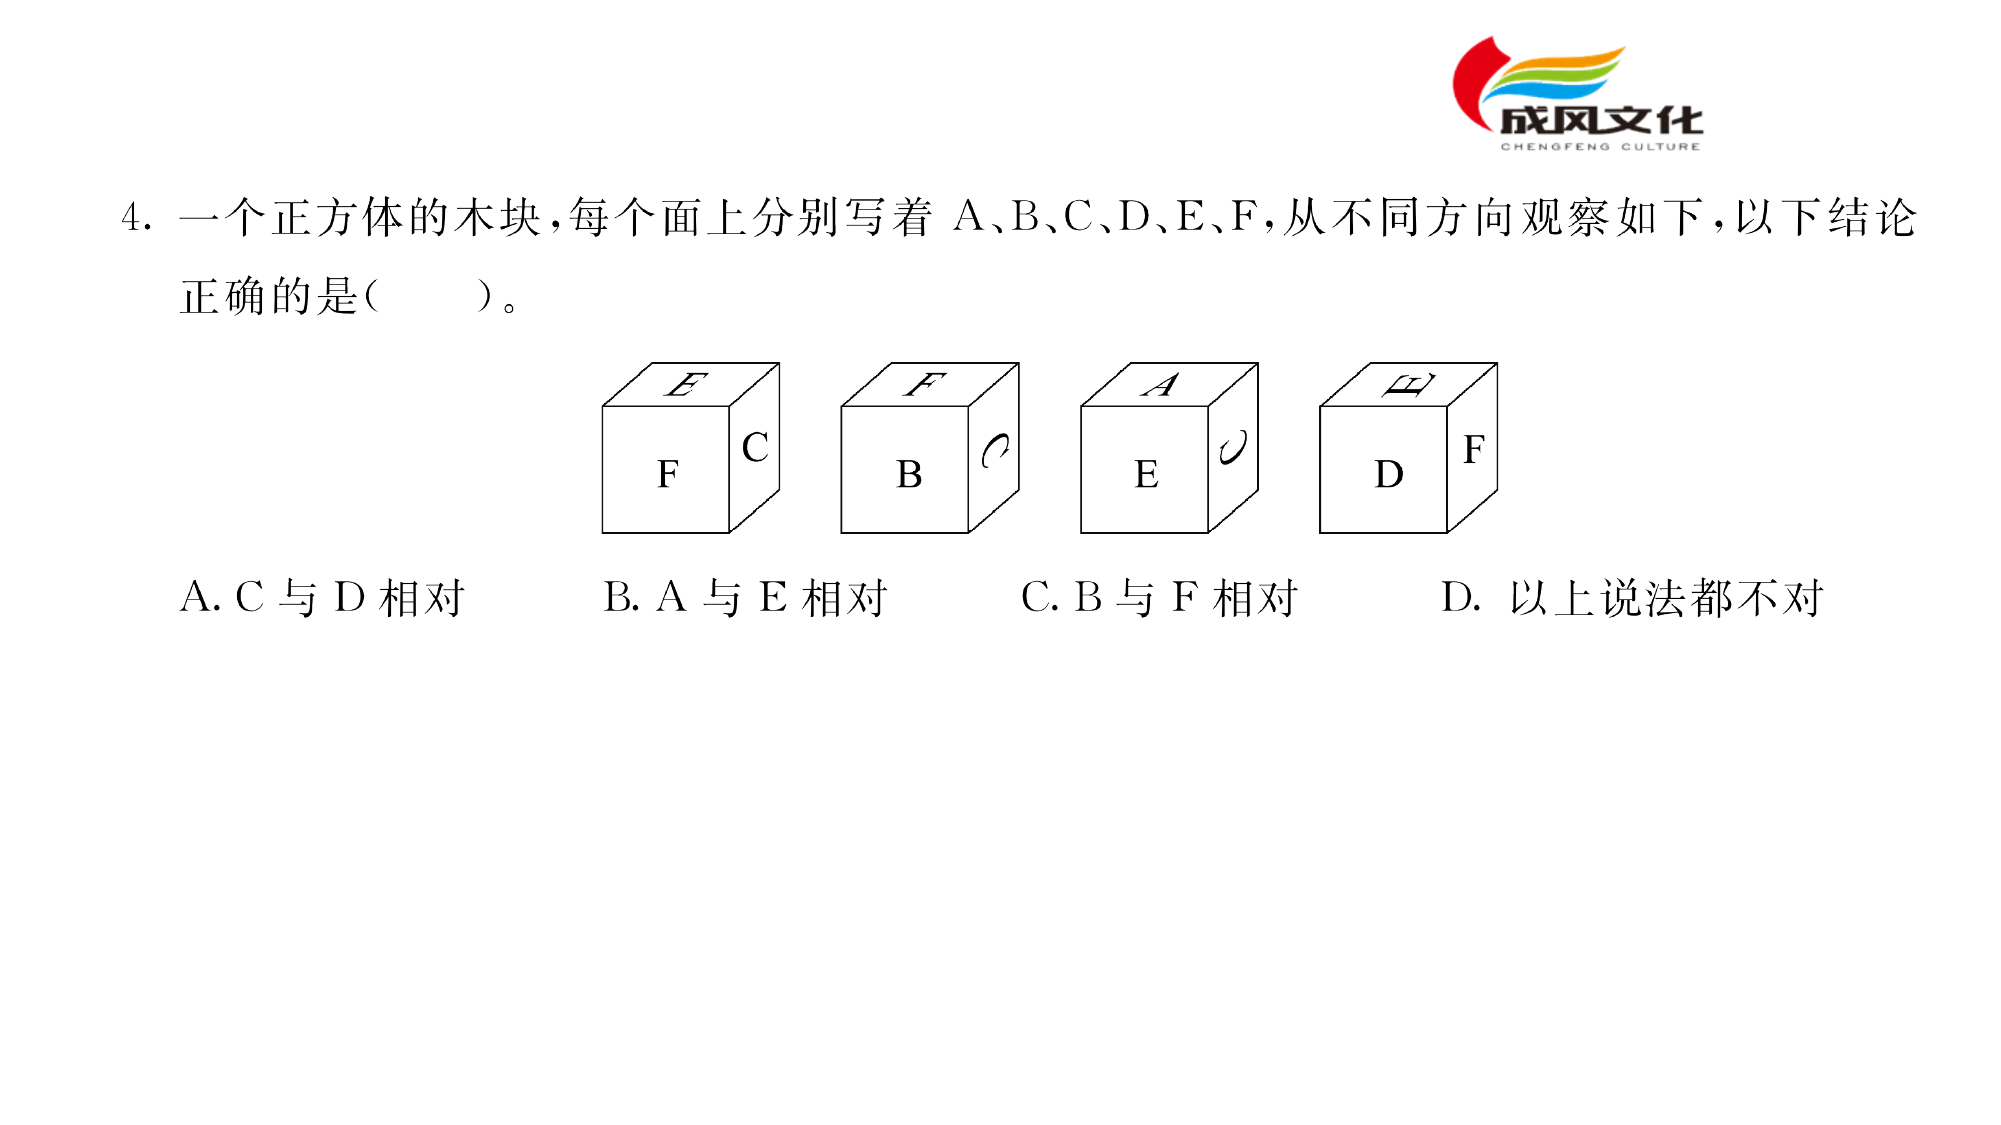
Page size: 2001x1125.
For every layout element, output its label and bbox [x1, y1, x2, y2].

picture [118, 30, 2000, 639]
